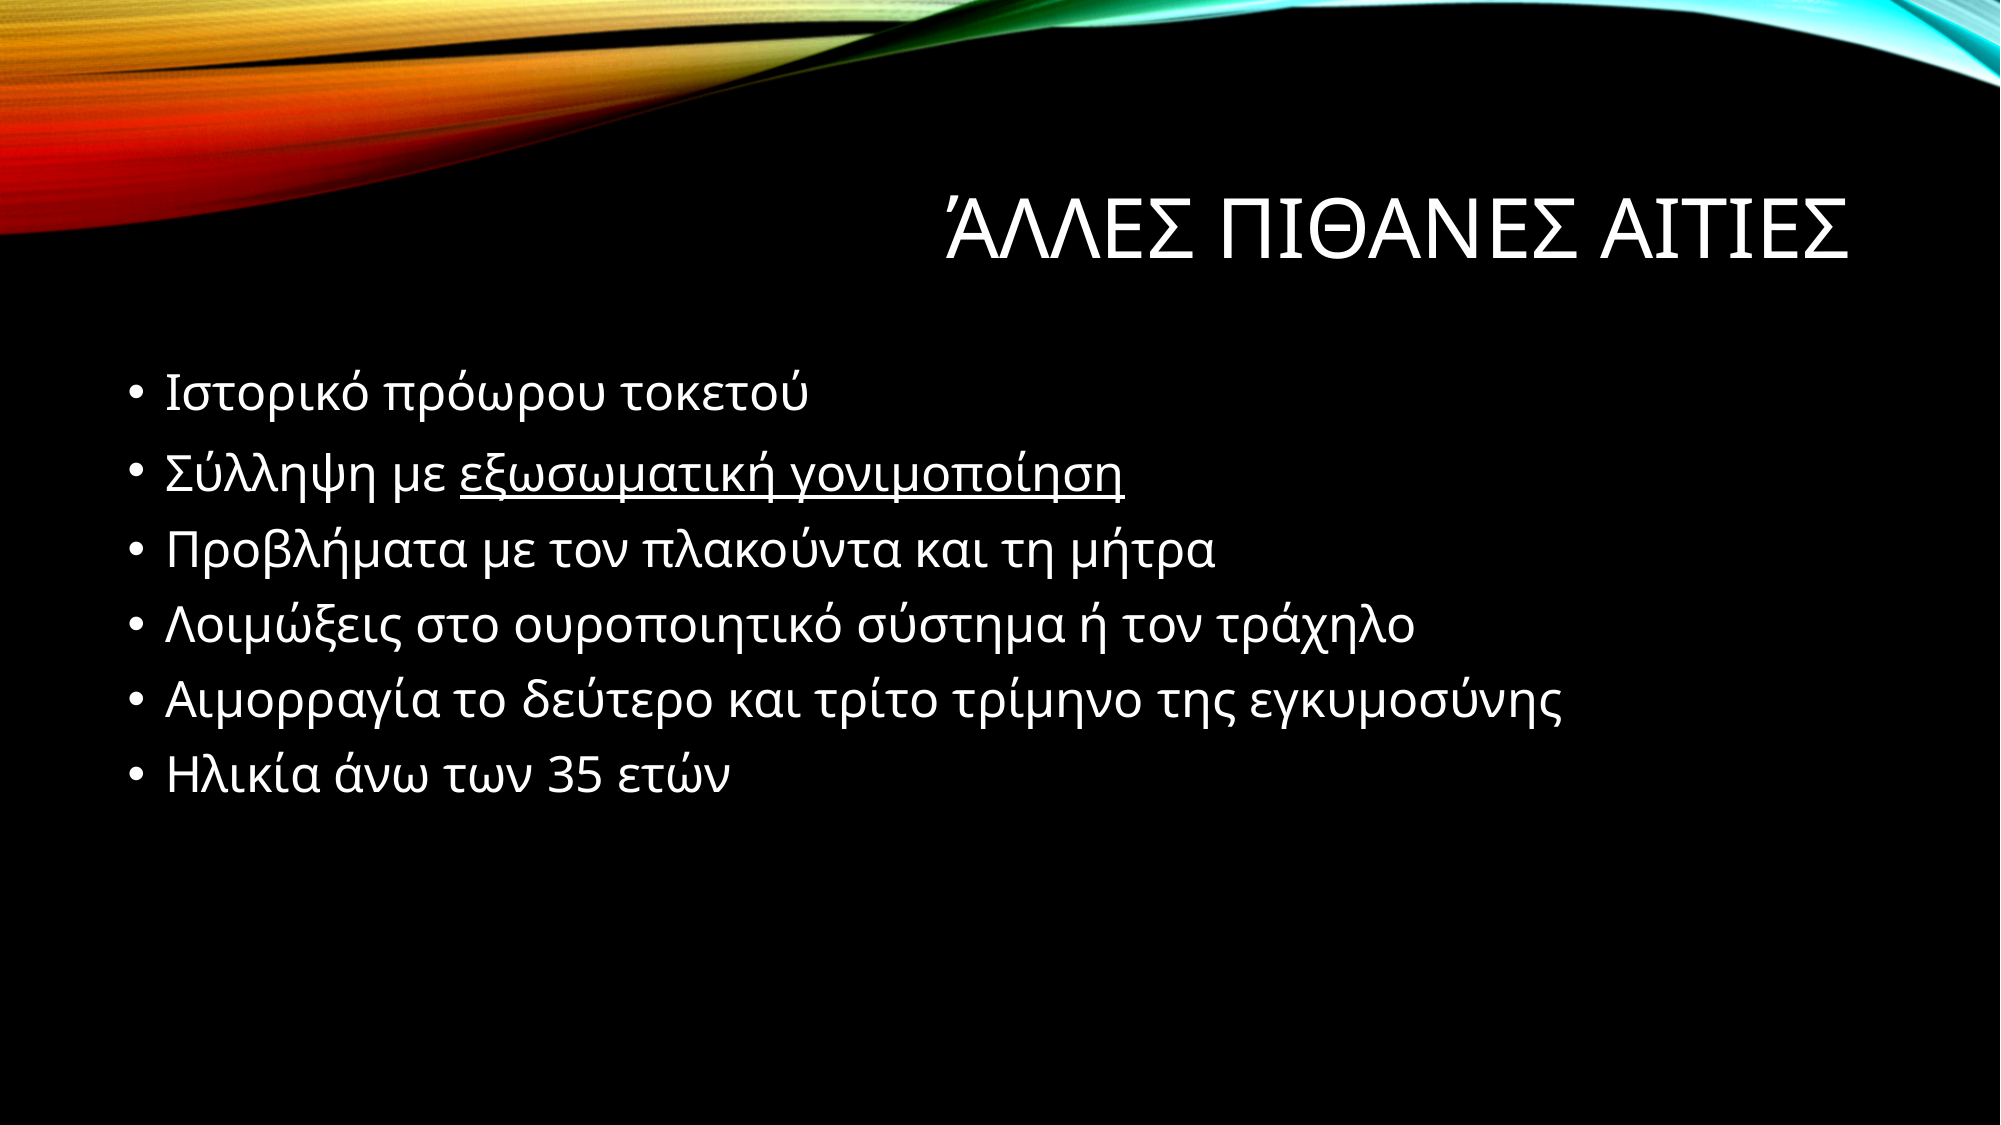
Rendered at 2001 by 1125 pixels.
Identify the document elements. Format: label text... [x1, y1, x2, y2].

picture [0, 0, 2000, 237]
title Άλλες πιθανεσ αιτιεσ [474, 125, 1888, 338]
list Ιστορικό πρόωρου τοκετού Σύλληψη με εξωσωματική γονιμοποίηση Προβλήματα με τον πλακούντα και τη μήτρα Λοιμώξεις στο ουροποιητικό σύστημα ή τον τράχηλο Αιμορραγία το δεύτερο και τρίτο τρίμηνο της εγκυμοσύνης Ηλικία άνω των 35 ετών [112, 360, 1888, 1021]
